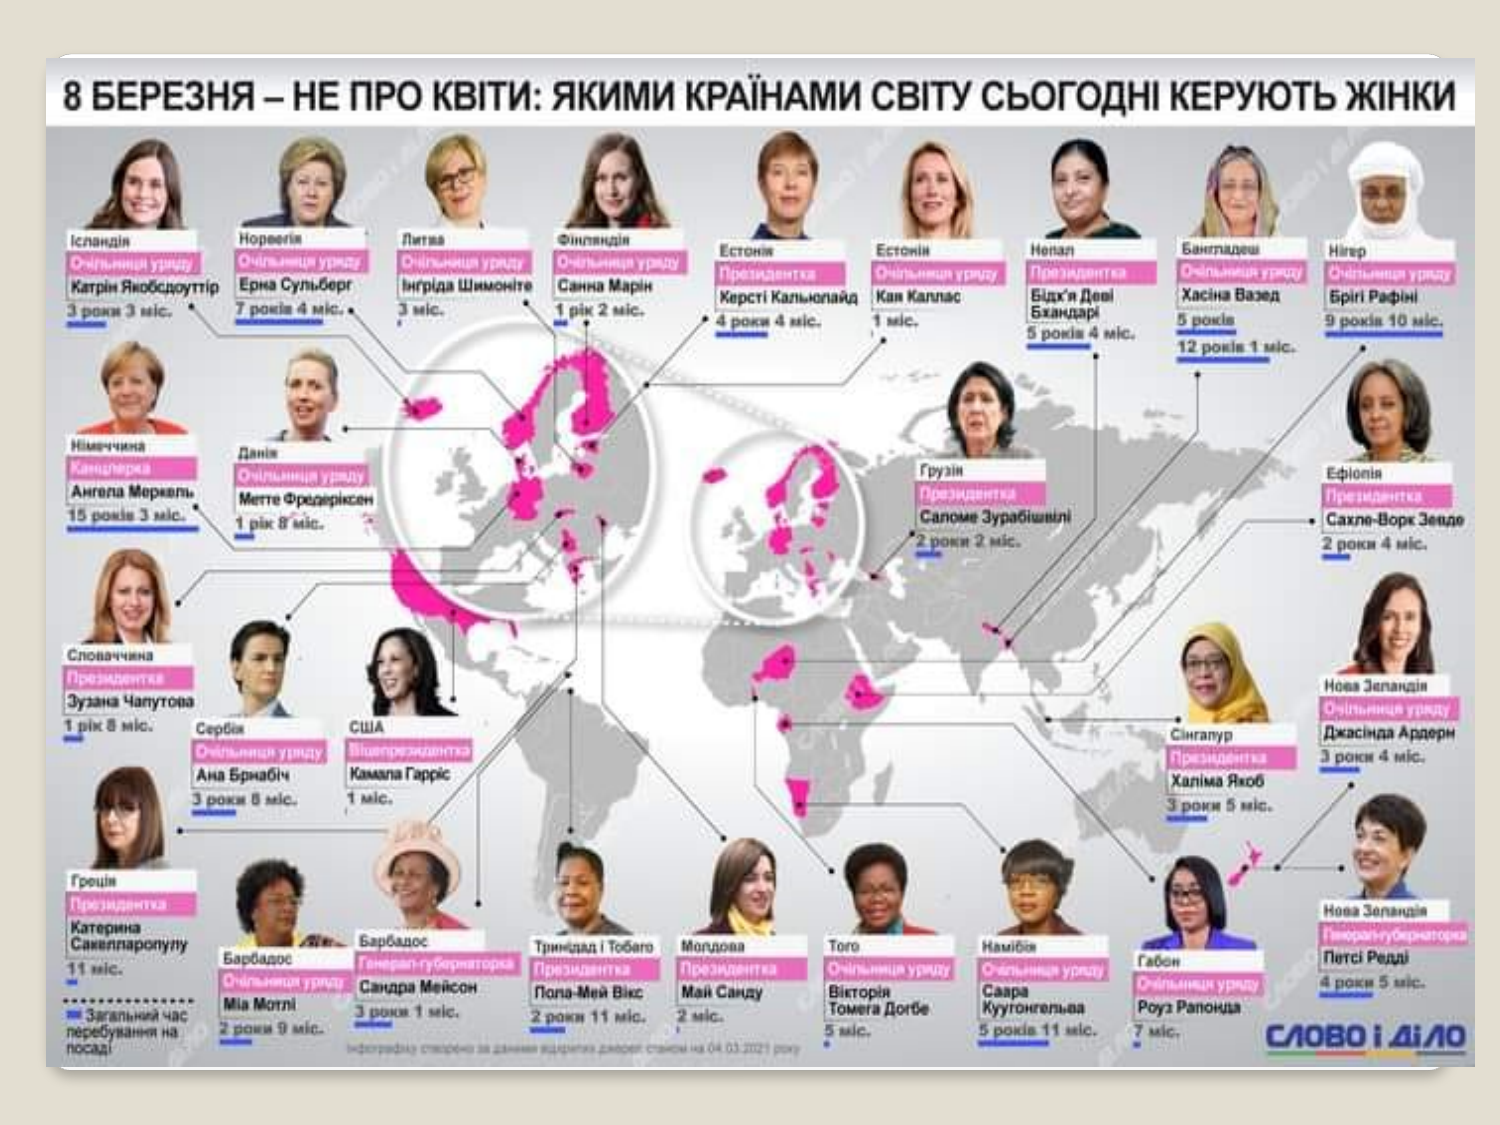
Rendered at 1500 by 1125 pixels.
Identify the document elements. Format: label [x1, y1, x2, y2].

list [46, 58, 1475, 1067]
